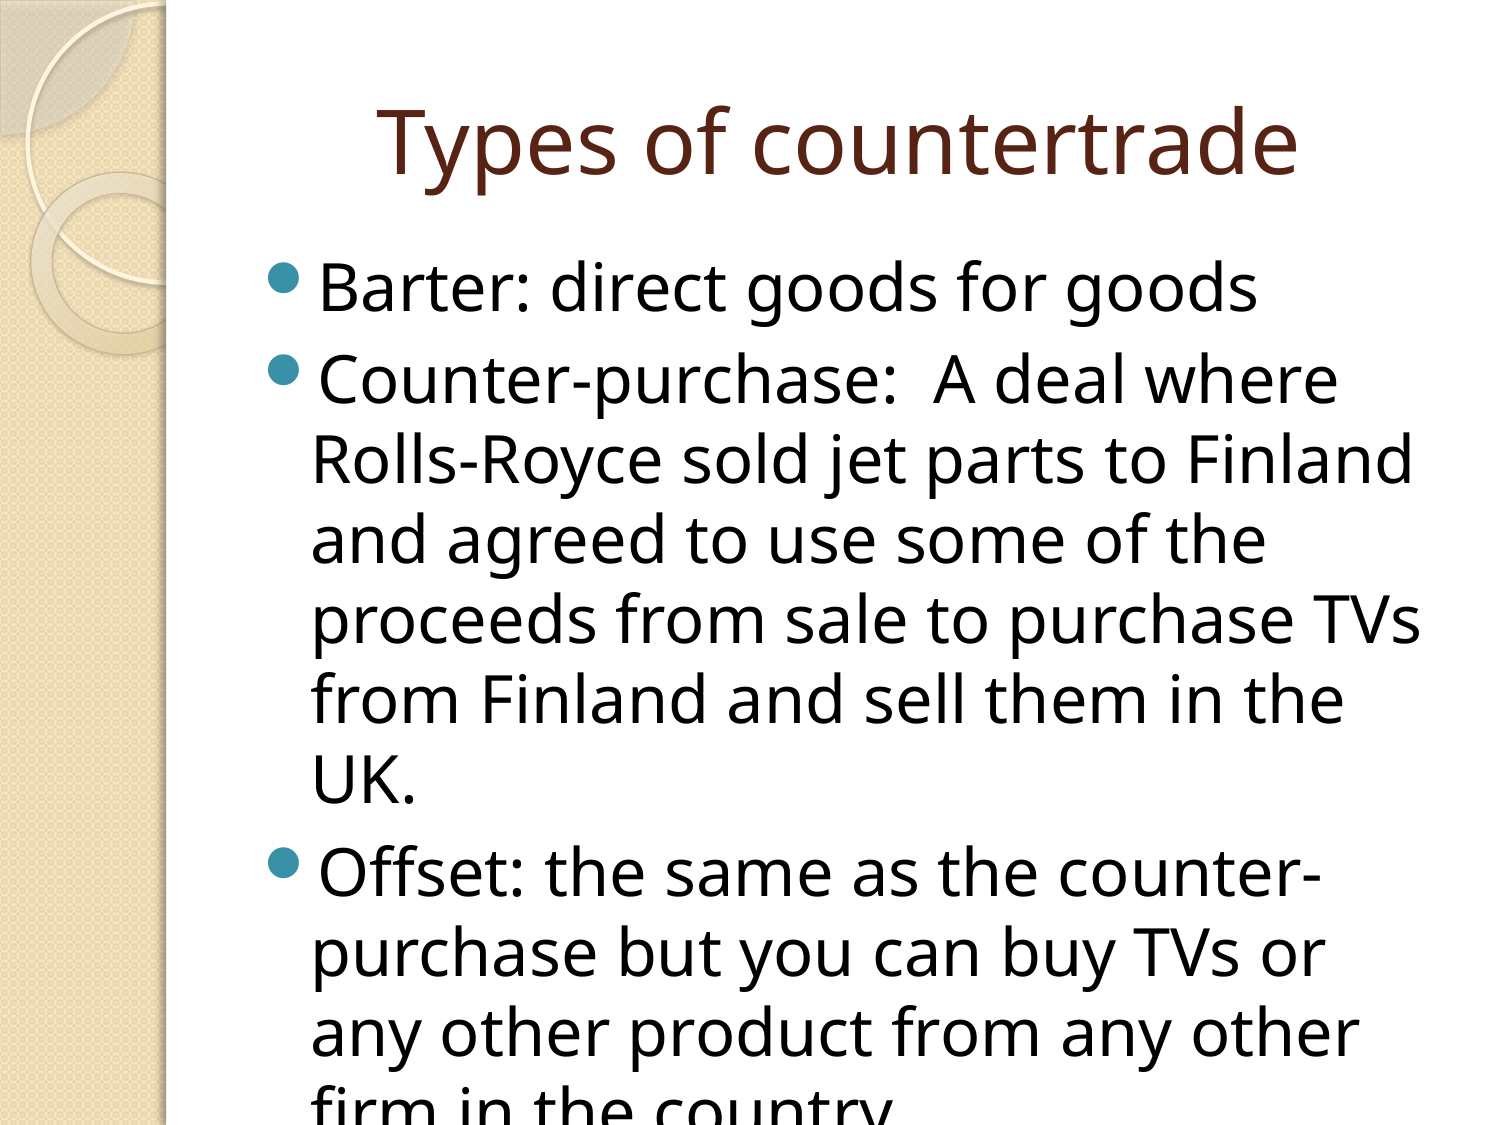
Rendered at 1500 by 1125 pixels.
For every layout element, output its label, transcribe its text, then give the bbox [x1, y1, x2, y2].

title Types of countertrade [235, 45, 1466, 233]
list Barter: direct goods for goods Counter-purchase: A deal where Rolls-Royce sold jet parts to Finland and agreed to use some of the proceeds from sale to purchase TVs from Finland and sell them in the UK. Offset: the same as the counter-purchase but you can buy TVs or any other product from any other firm in the country. [235, 237, 1466, 1025]
